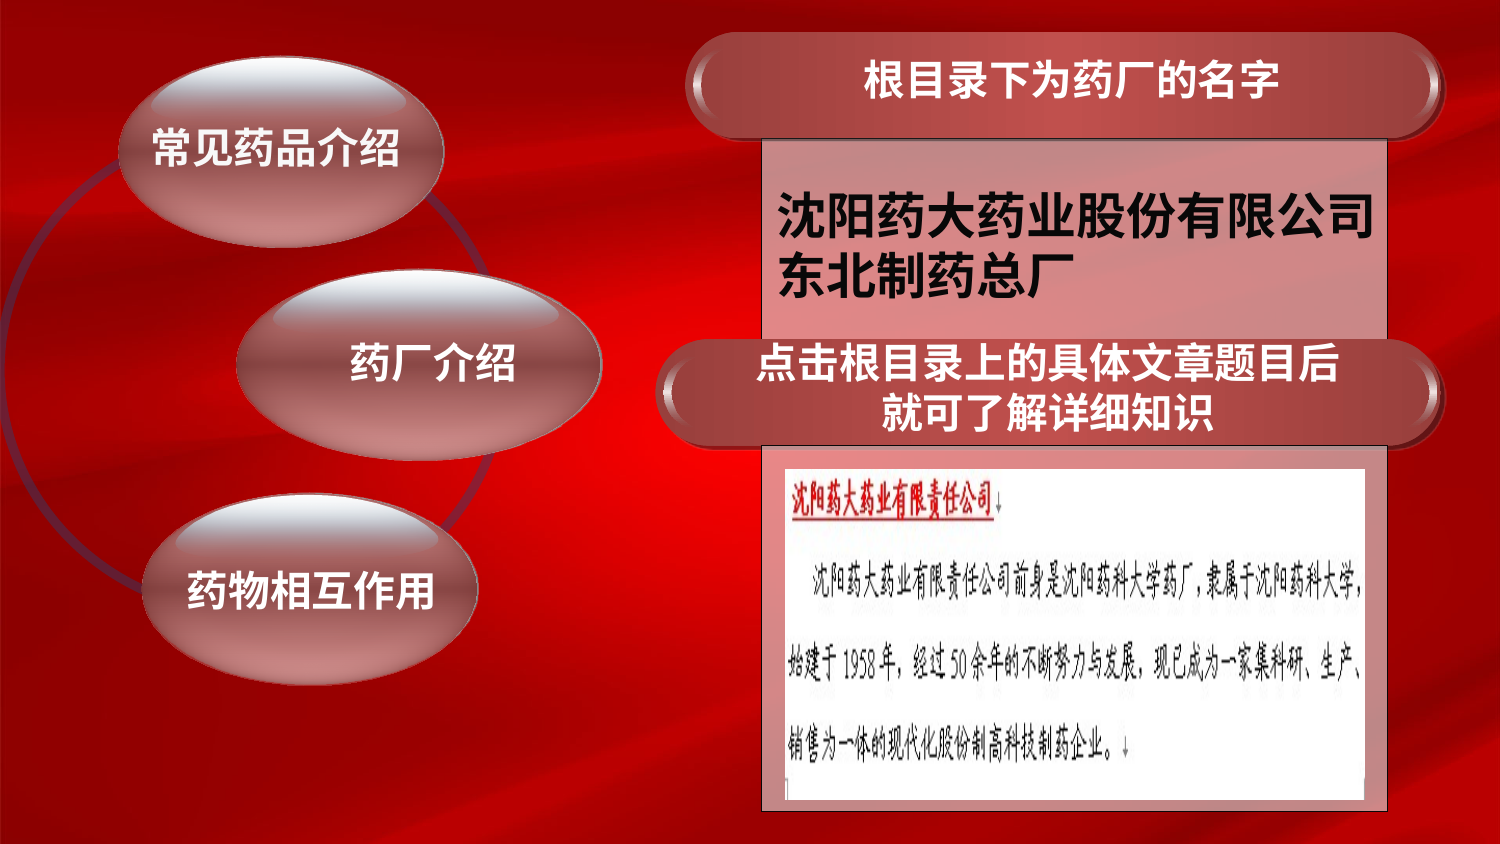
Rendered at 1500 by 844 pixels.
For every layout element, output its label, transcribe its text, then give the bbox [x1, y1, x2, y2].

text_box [117, 55, 446, 249]
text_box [235, 268, 603, 461]
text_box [761, 445, 1388, 812]
text_box 沈阳药大药业股份有限公司 东北制药总厂 [761, 146, 1388, 337]
text_box [0, 167, 484, 587]
picture [0, 0, 1500, 844]
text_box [655, 339, 1442, 446]
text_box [141, 492, 479, 686]
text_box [684, 31, 1442, 139]
